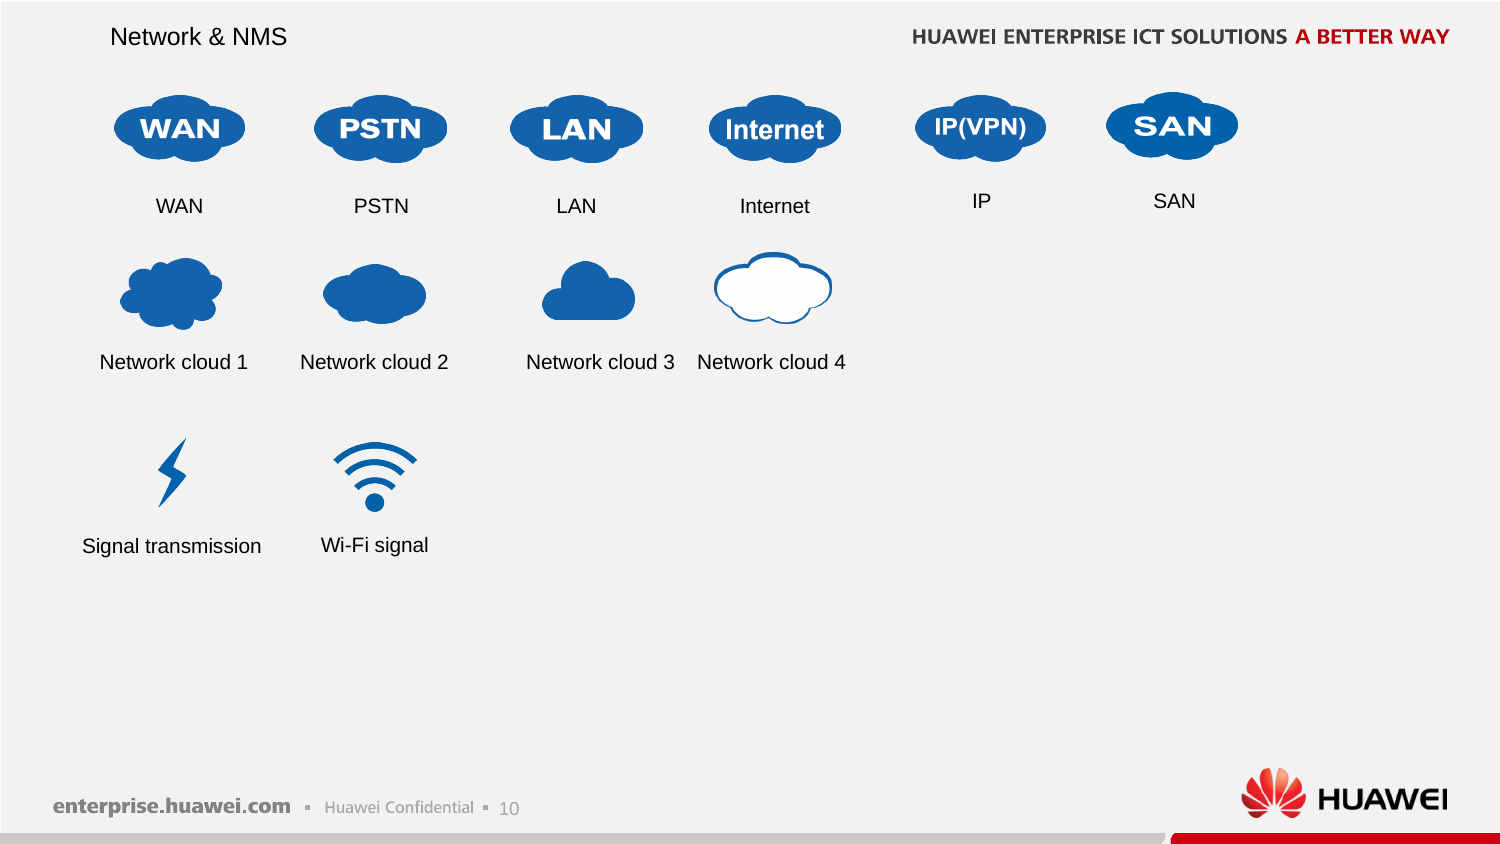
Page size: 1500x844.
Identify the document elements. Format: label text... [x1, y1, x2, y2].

picture [323, 264, 426, 324]
text_box Wi-Fi signal [305, 524, 444, 565]
picture [1106, 92, 1238, 160]
picture [510, 94, 643, 163]
picture [120, 258, 223, 330]
picture [541, 261, 635, 320]
picture [1241, 768, 1447, 819]
picture [914, 94, 1046, 162]
text_box Network cloud 4 [682, 340, 861, 381]
text_box LAN [541, 185, 612, 225]
text_box IP [957, 180, 1007, 221]
text_box Network cloud 1 [84, 340, 264, 381]
text_box Internet [724, 185, 825, 225]
text_box SAN [1138, 180, 1211, 221]
text_box Network & NMS [95, 12, 303, 58]
picture [157, 438, 186, 508]
picture [333, 442, 417, 513]
picture [114, 95, 246, 163]
text_box WAN [140, 185, 219, 225]
text_box Network cloud 2 [285, 340, 464, 381]
picture [314, 94, 447, 163]
text_box Signal transmission [67, 525, 277, 566]
text_box PSTN [339, 185, 424, 225]
text_box Network cloud 3 [511, 340, 682, 381]
picture [713, 252, 833, 324]
picture [708, 94, 842, 163]
